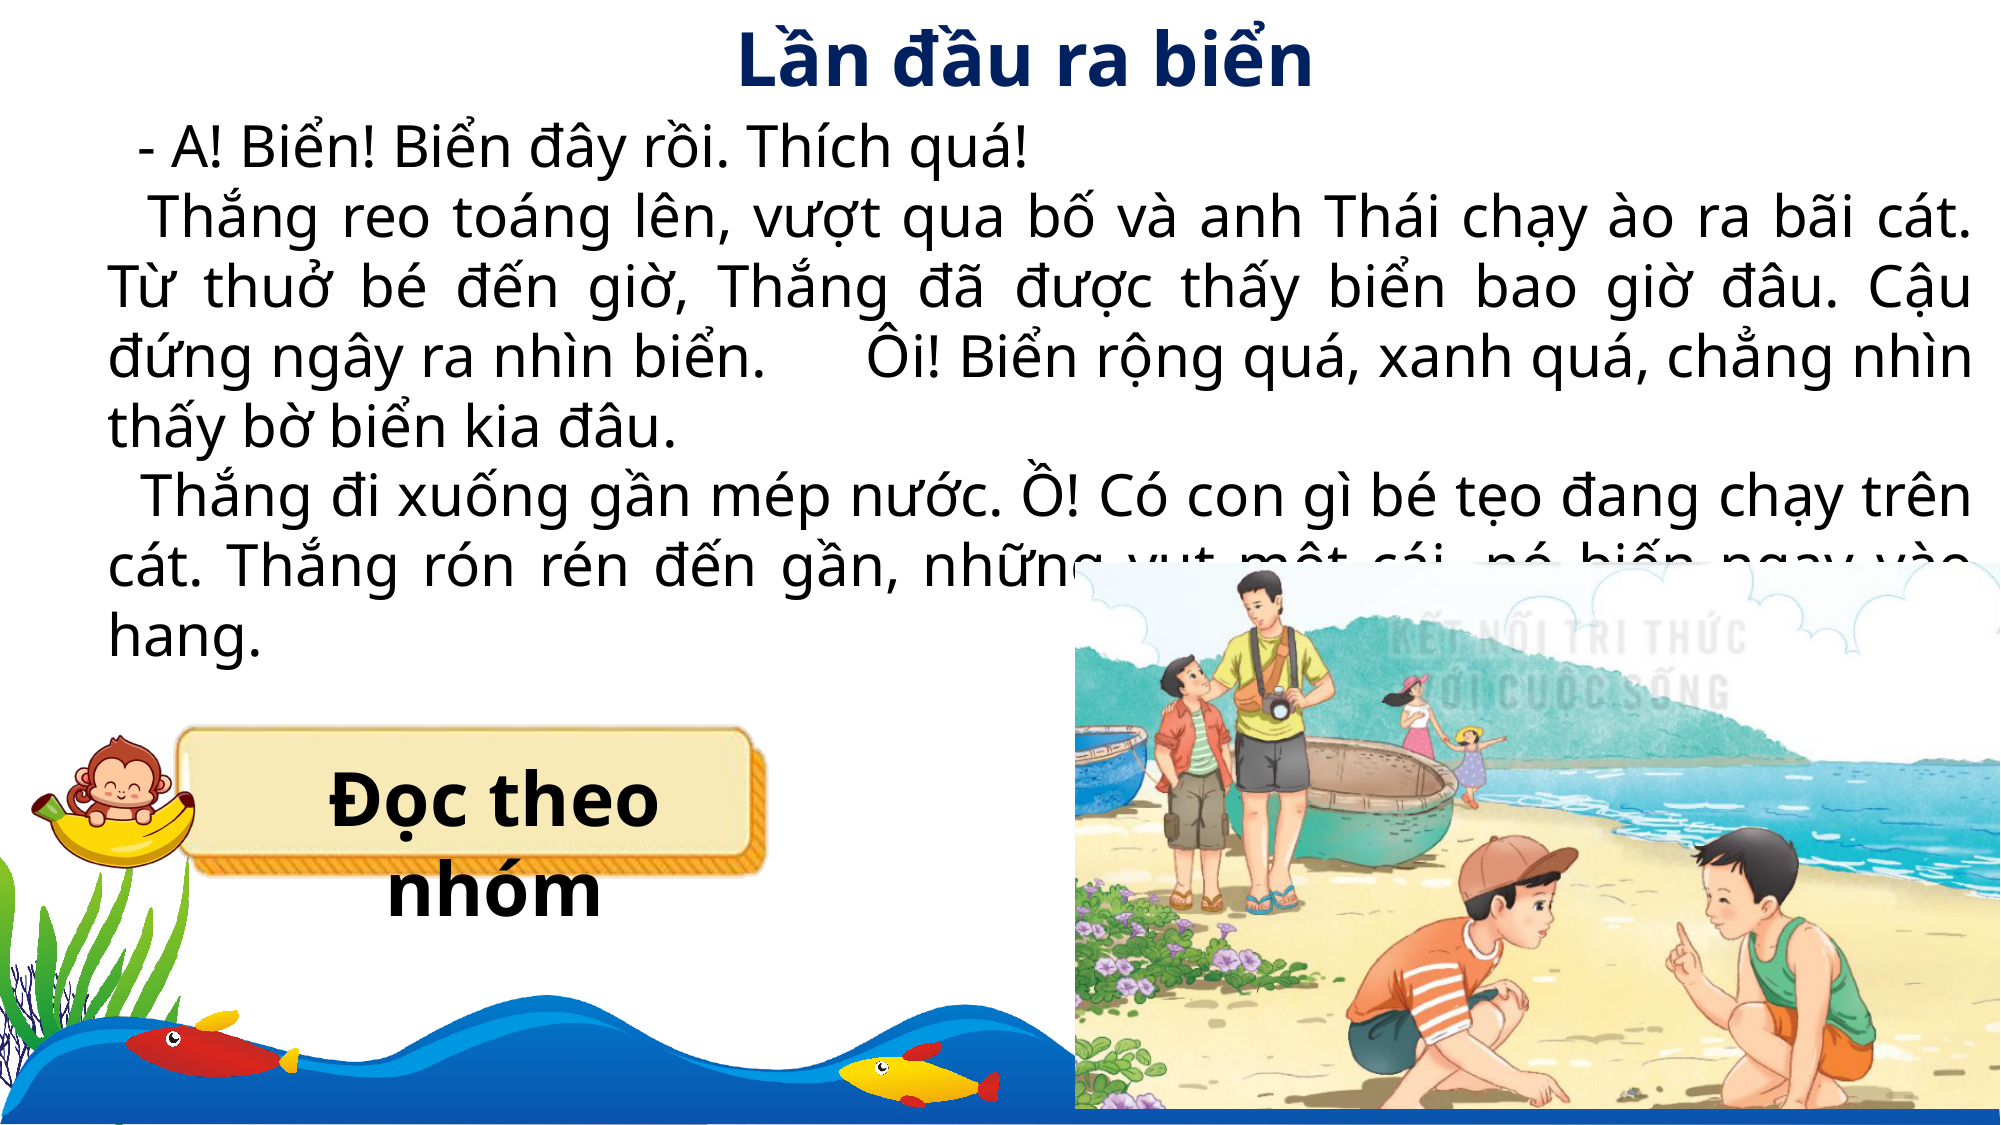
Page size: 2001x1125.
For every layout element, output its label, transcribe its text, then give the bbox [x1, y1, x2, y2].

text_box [0, 453, 802, 1125]
text_box Lần đầu ra biển [77, 4, 1975, 110]
text_box - A! Biển! Biển đây rồi. Thích quá! Thắng reo toáng lên, vượt qua bố và anh Thái chạy ào ra bãi cát. Từ thuở bé đến giờ, Thắng đã được thấy biển bao giờ đâu. Cậu đứng ngây ra nhìn biển. Ôi! Biển rộng quá, xanh quá, chẳng nhìn thấy bờ biển kia đâu. Thắng đi xuống gần mép nước. Ồ! Có con gì bé tẹo đang chạy trên cát. Thắng rón rén đến gần, những vụt một cái, nó biến ngay vào hang. [92, 101, 1990, 746]
picture [802, 562, 2000, 1125]
